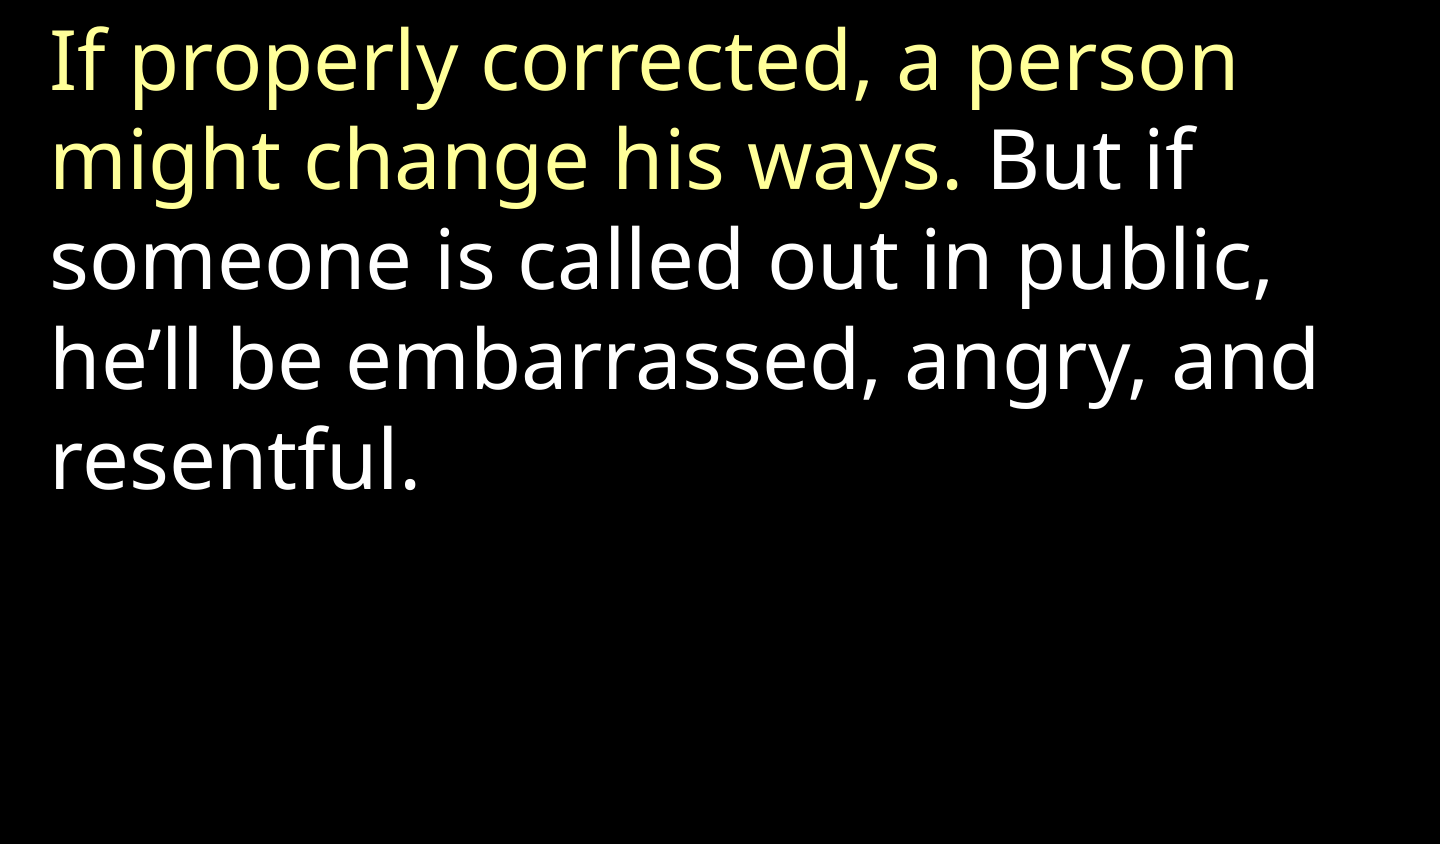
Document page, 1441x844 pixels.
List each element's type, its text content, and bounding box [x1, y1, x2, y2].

subtitle If properly corrected, a person might change his ways. But if someone is called out in public, he’ll be embarrassed, angry, and resentful. [36, 0, 1393, 844]
